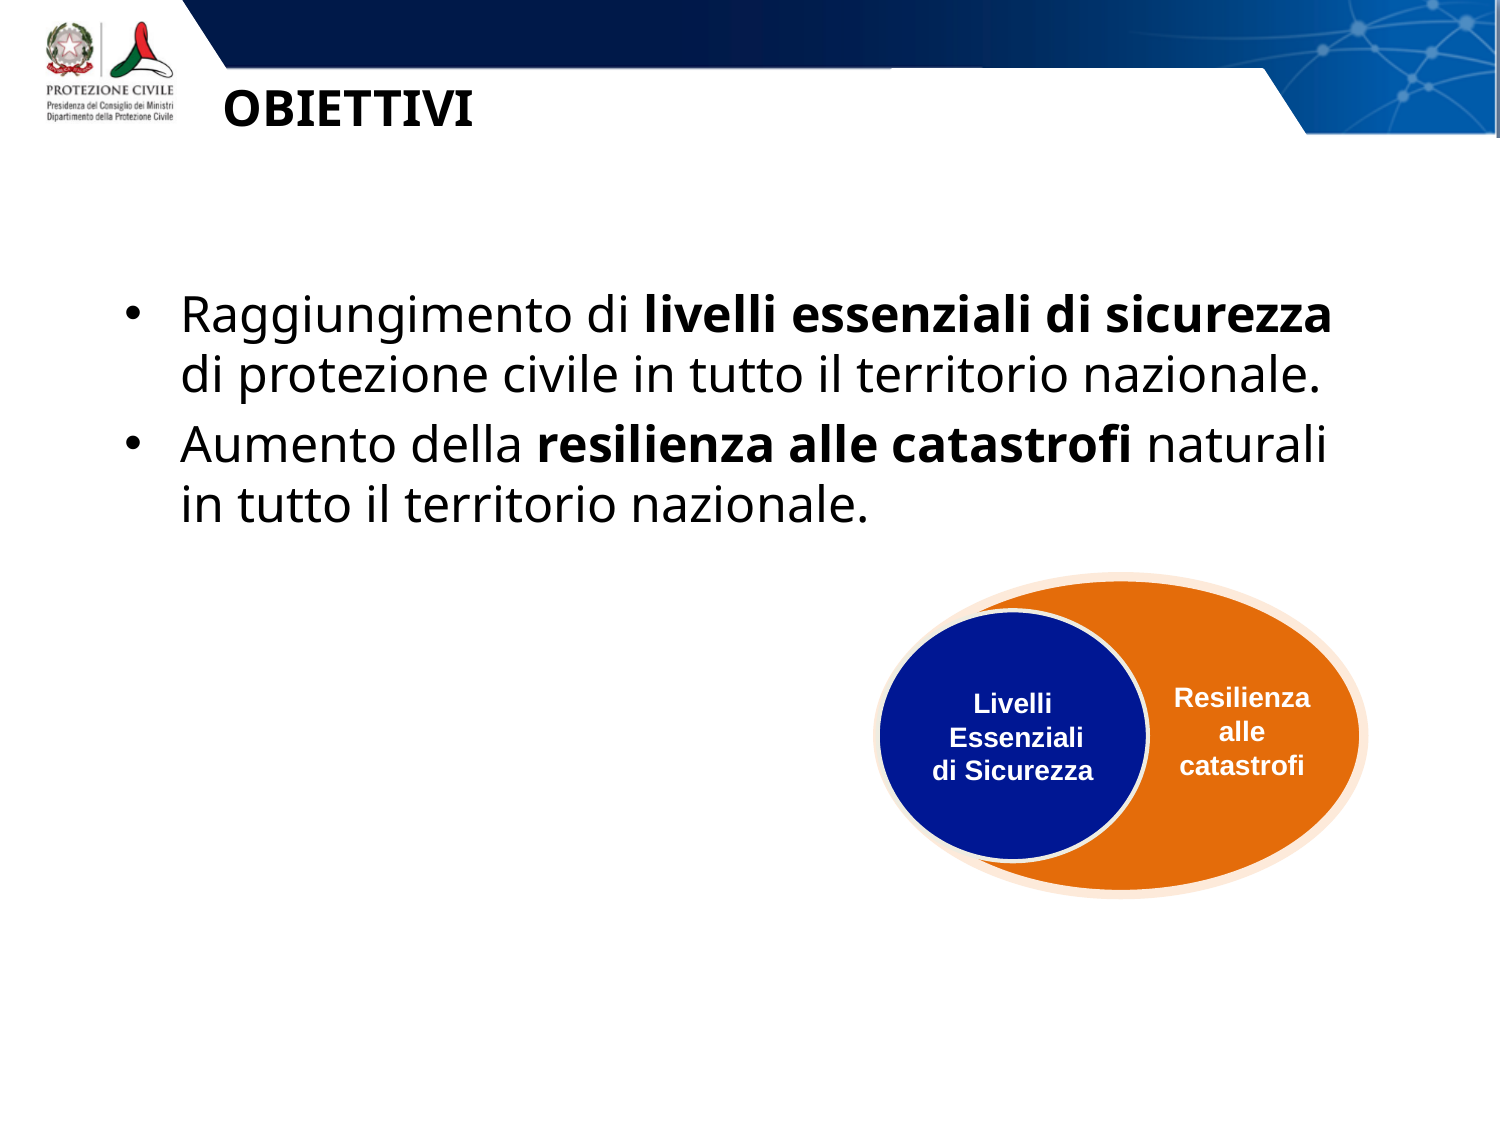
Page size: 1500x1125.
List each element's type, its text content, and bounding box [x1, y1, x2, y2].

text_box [877, 576, 1365, 895]
picture [0, 15, 207, 138]
list Raggiungimento di livelli essenziali di sicurezza di protezione civile in tutto il territorio nazionale. Aumento della resilienza alle catastrofi naturali in tutto il territorio nazionale. [109, 274, 1391, 1006]
title OBIETTIVI [207, 68, 1290, 207]
picture [183, 0, 1500, 138]
